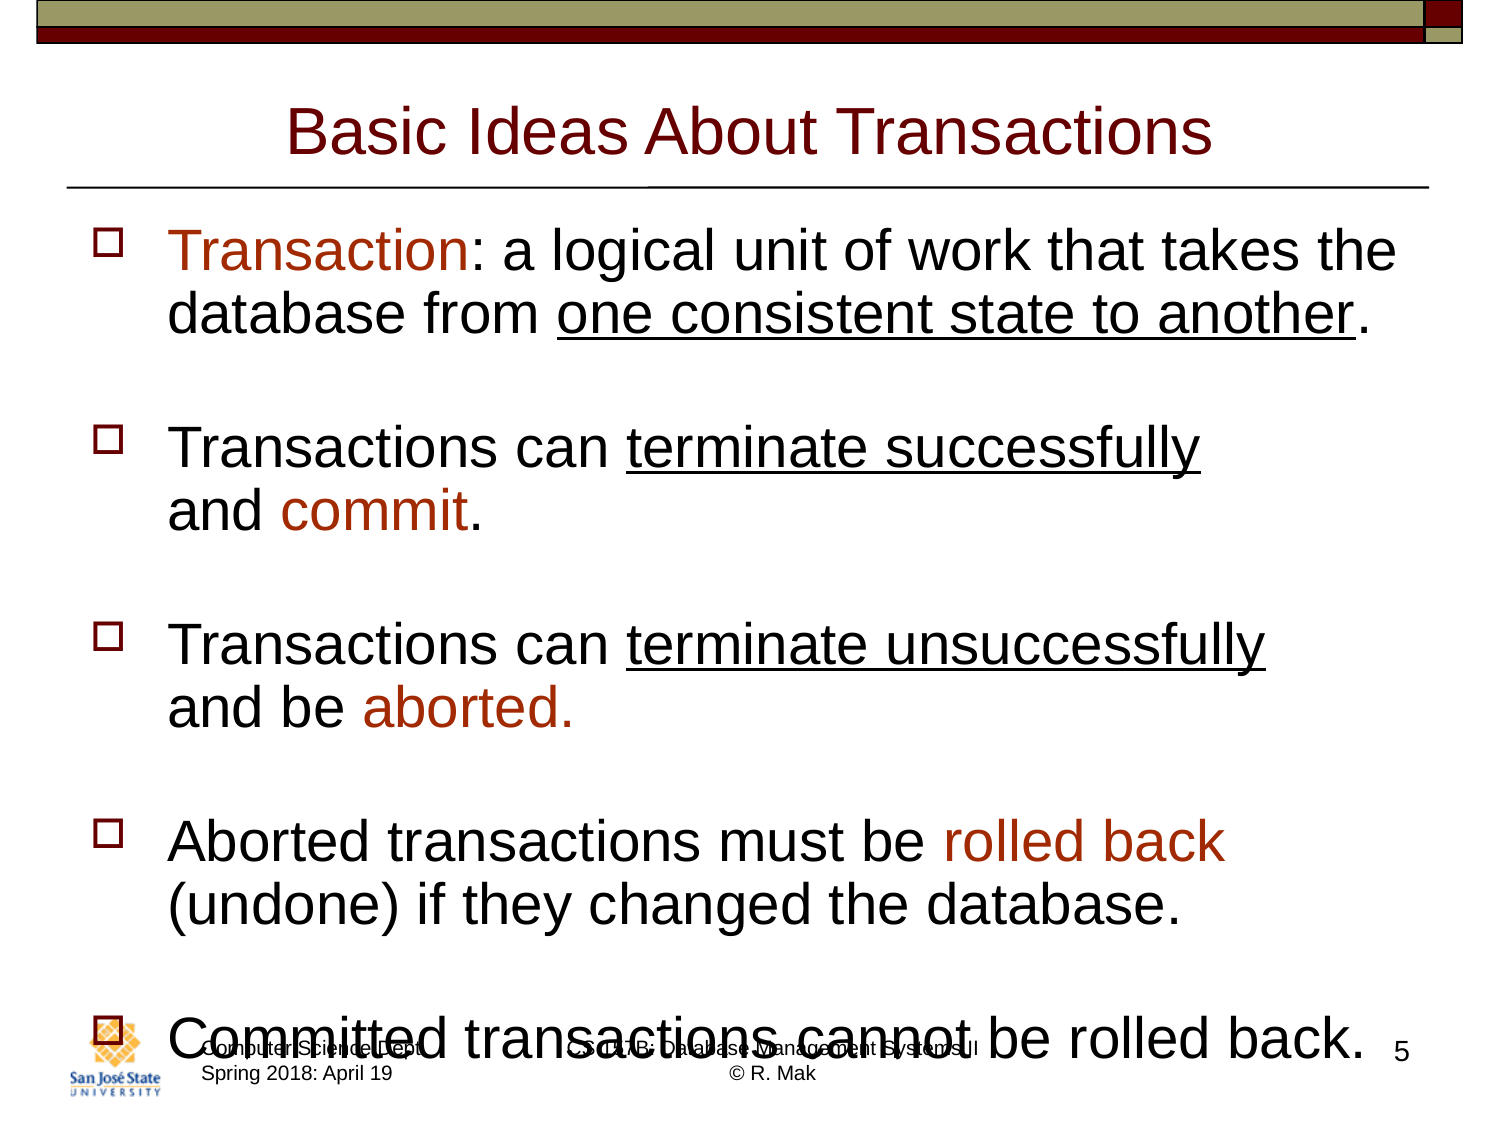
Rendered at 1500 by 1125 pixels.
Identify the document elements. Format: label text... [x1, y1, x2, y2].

title Basic Ideas About Transactions [75, 67, 1425, 175]
list Transaction: a logical unit of work that takes the database from one consistent state to another. Transactions can terminate successfully and commit. Transactions can terminate unsuccessfully and be aborted. Aborted transactions must be rolled back (undone) if they changed the database. Committed transactions cannot be rolled back. [75, 212, 1425, 1006]
slide_number 5 [1305, 1025, 1425, 1100]
picture [60, 1012, 166, 1112]
